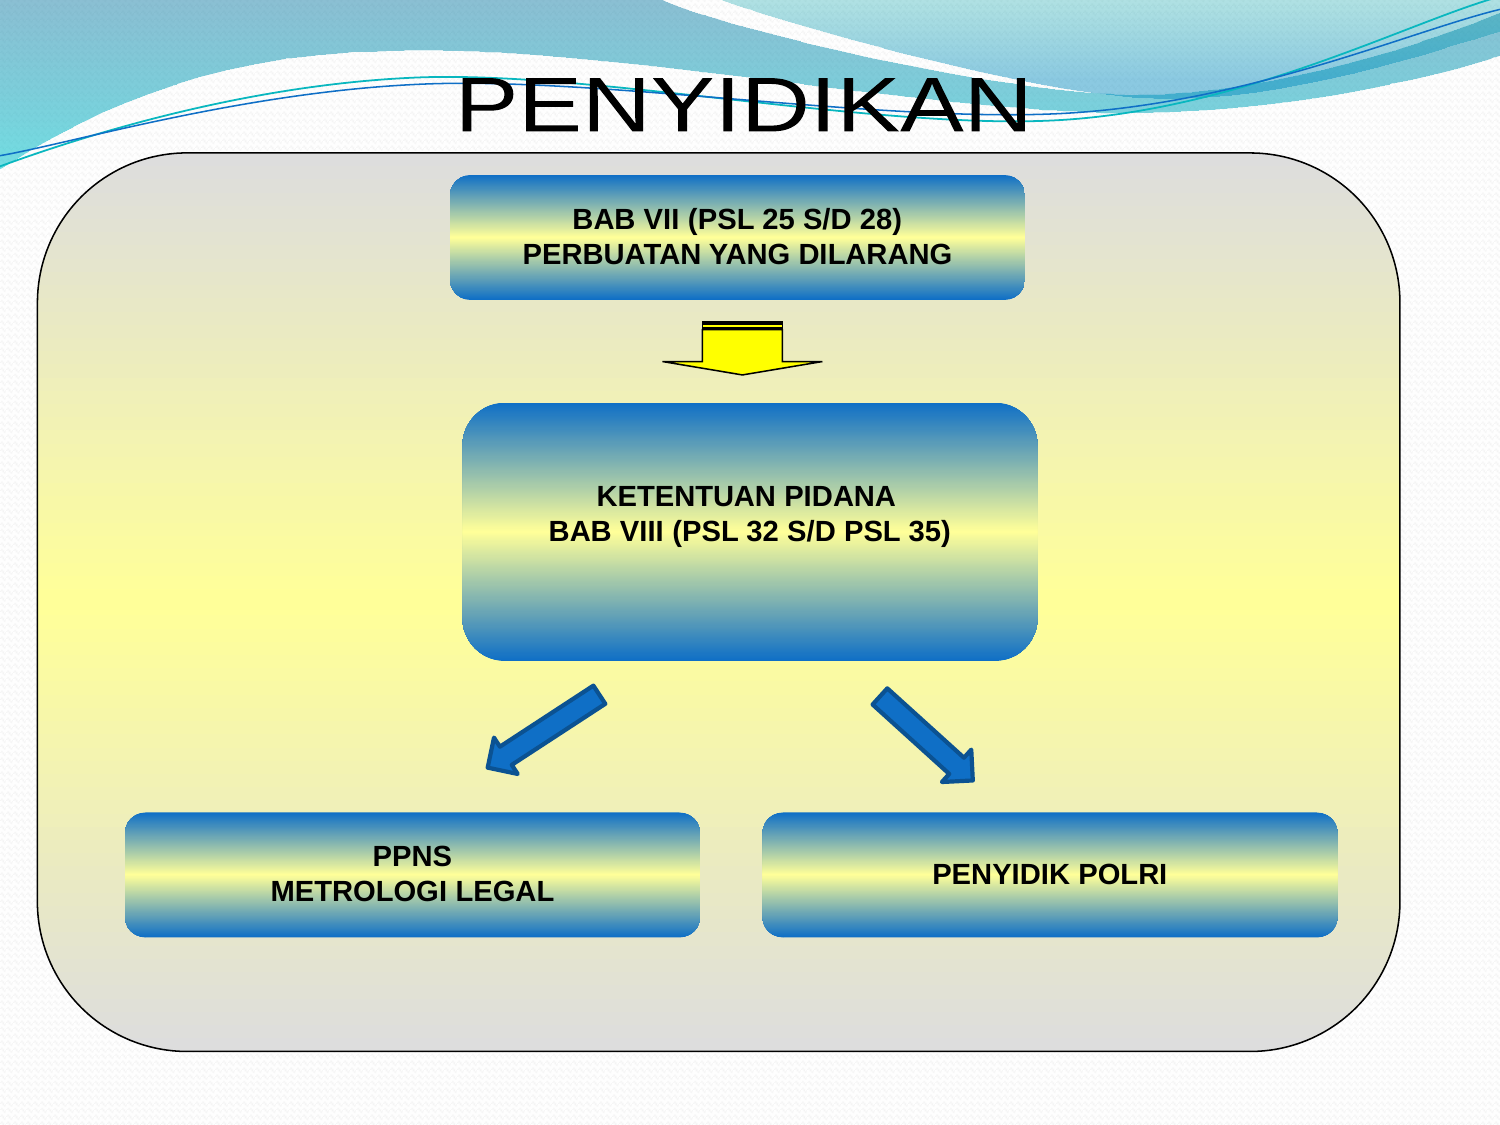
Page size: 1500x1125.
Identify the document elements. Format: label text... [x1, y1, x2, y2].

text_box [702, 324, 783, 328]
text_box [870, 686, 975, 785]
text_box [485, 683, 608, 777]
text_box [37, 152, 1400, 1052]
text_box KETENTUAN PIDANA BAB VIII (PSL 32 S/D PSL 35) [462, 402, 1038, 662]
text_box PENYIDIK POLRI [762, 812, 1338, 938]
text_box [662, 329, 823, 375]
text_box BAB VII (PSL 25 S/D 28) PERBUATAN YANG DILARANG [449, 174, 1026, 300]
text_box PPNS METROLOGI LEGAL [124, 812, 701, 938]
